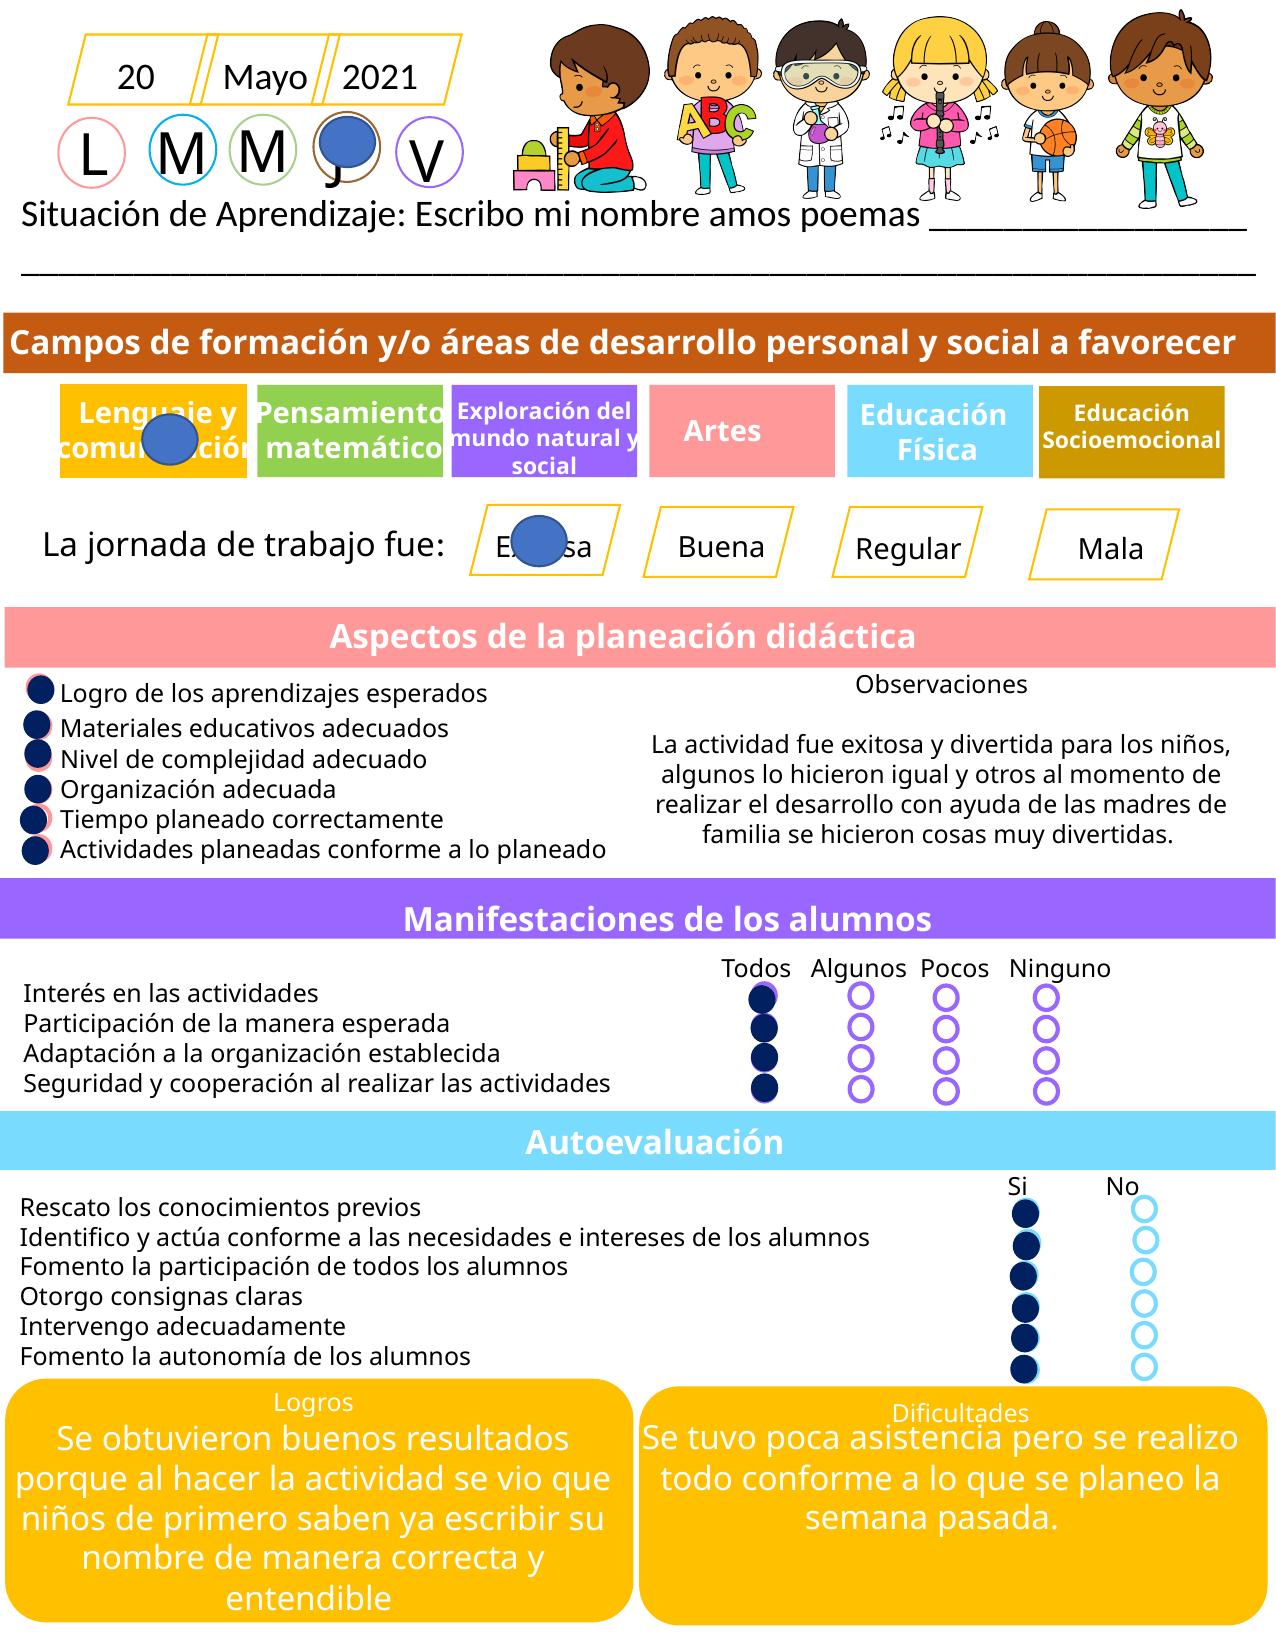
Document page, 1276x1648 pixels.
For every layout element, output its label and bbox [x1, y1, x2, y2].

text_box [0, 16, 1276, 1627]
picture [1108, 9, 1213, 209]
